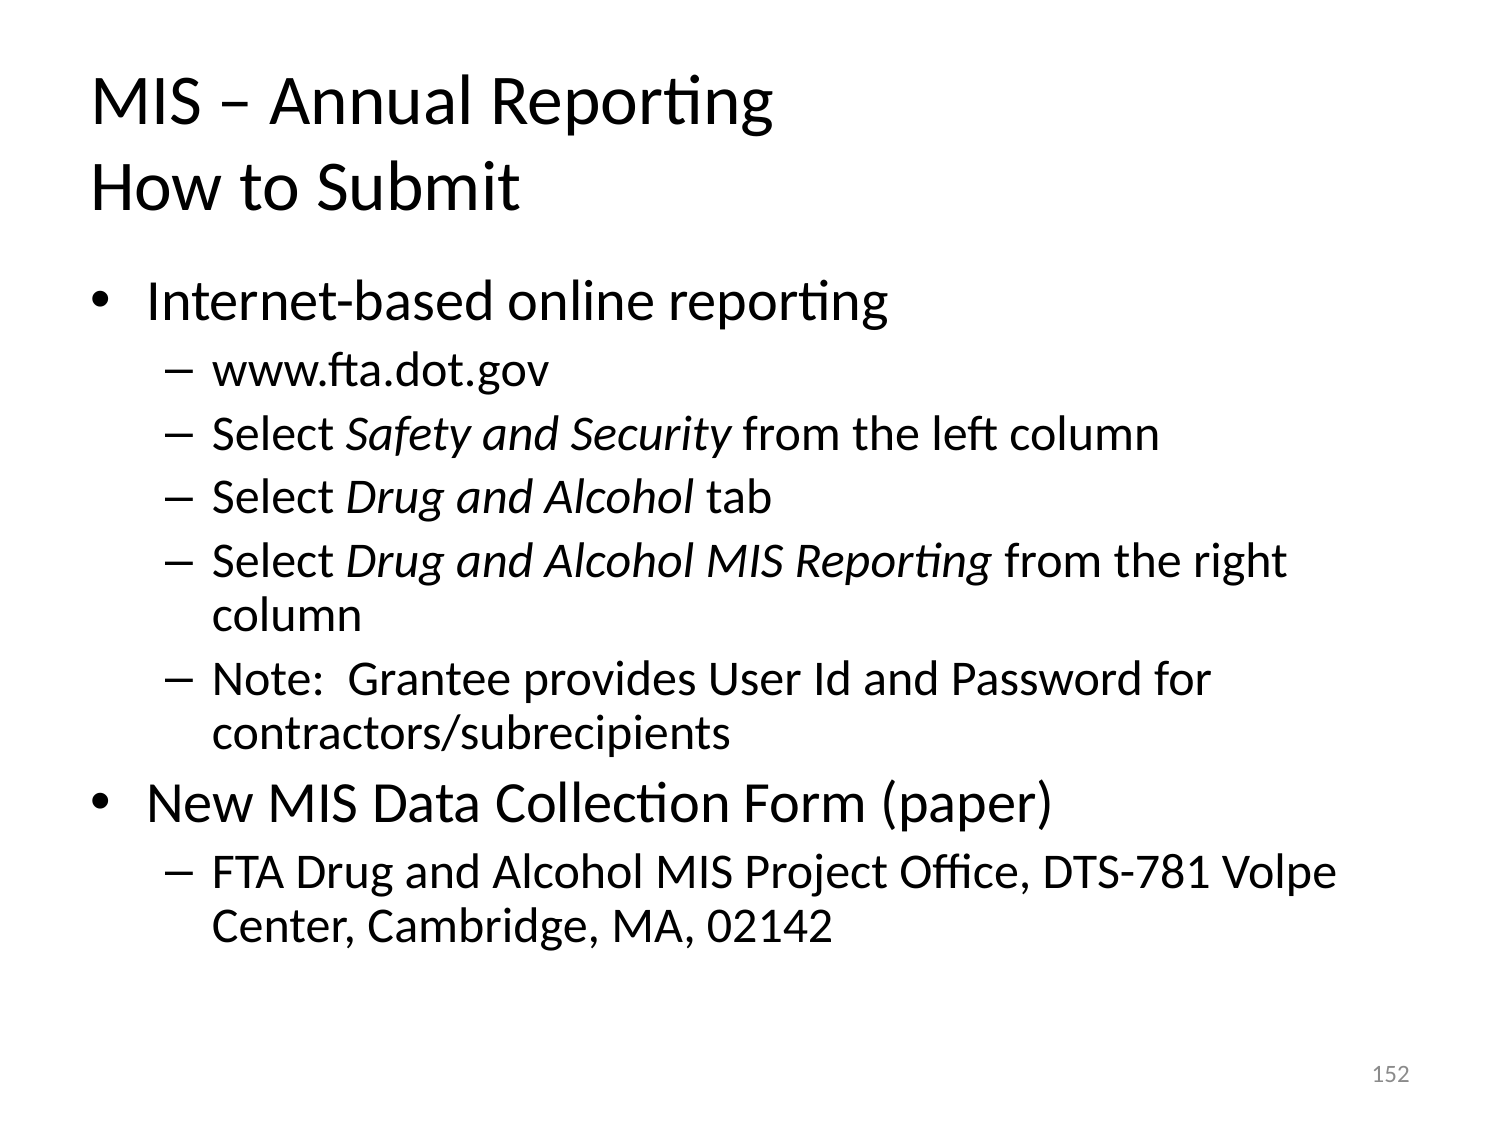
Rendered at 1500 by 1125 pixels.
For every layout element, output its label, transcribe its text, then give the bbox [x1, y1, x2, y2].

title MIS – Annual Reporting How to Submit [75, 45, 1425, 233]
list Internet-based online reporting www.fta.dot.gov Select Safety and Security from the left column Select Drug and Alcohol tab Select Drug and Alcohol MIS Reporting from the right column Note: Grantee provides User Id and Password for contractors/subrecipients New MIS Data Collection Form (paper) FTA Drug and Alcohol MIS Project Office, DTS-781 Volpe Center, Cambridge, MA, 02142 [75, 262, 1425, 1005]
slide_number 152 [1074, 1042, 1425, 1103]
